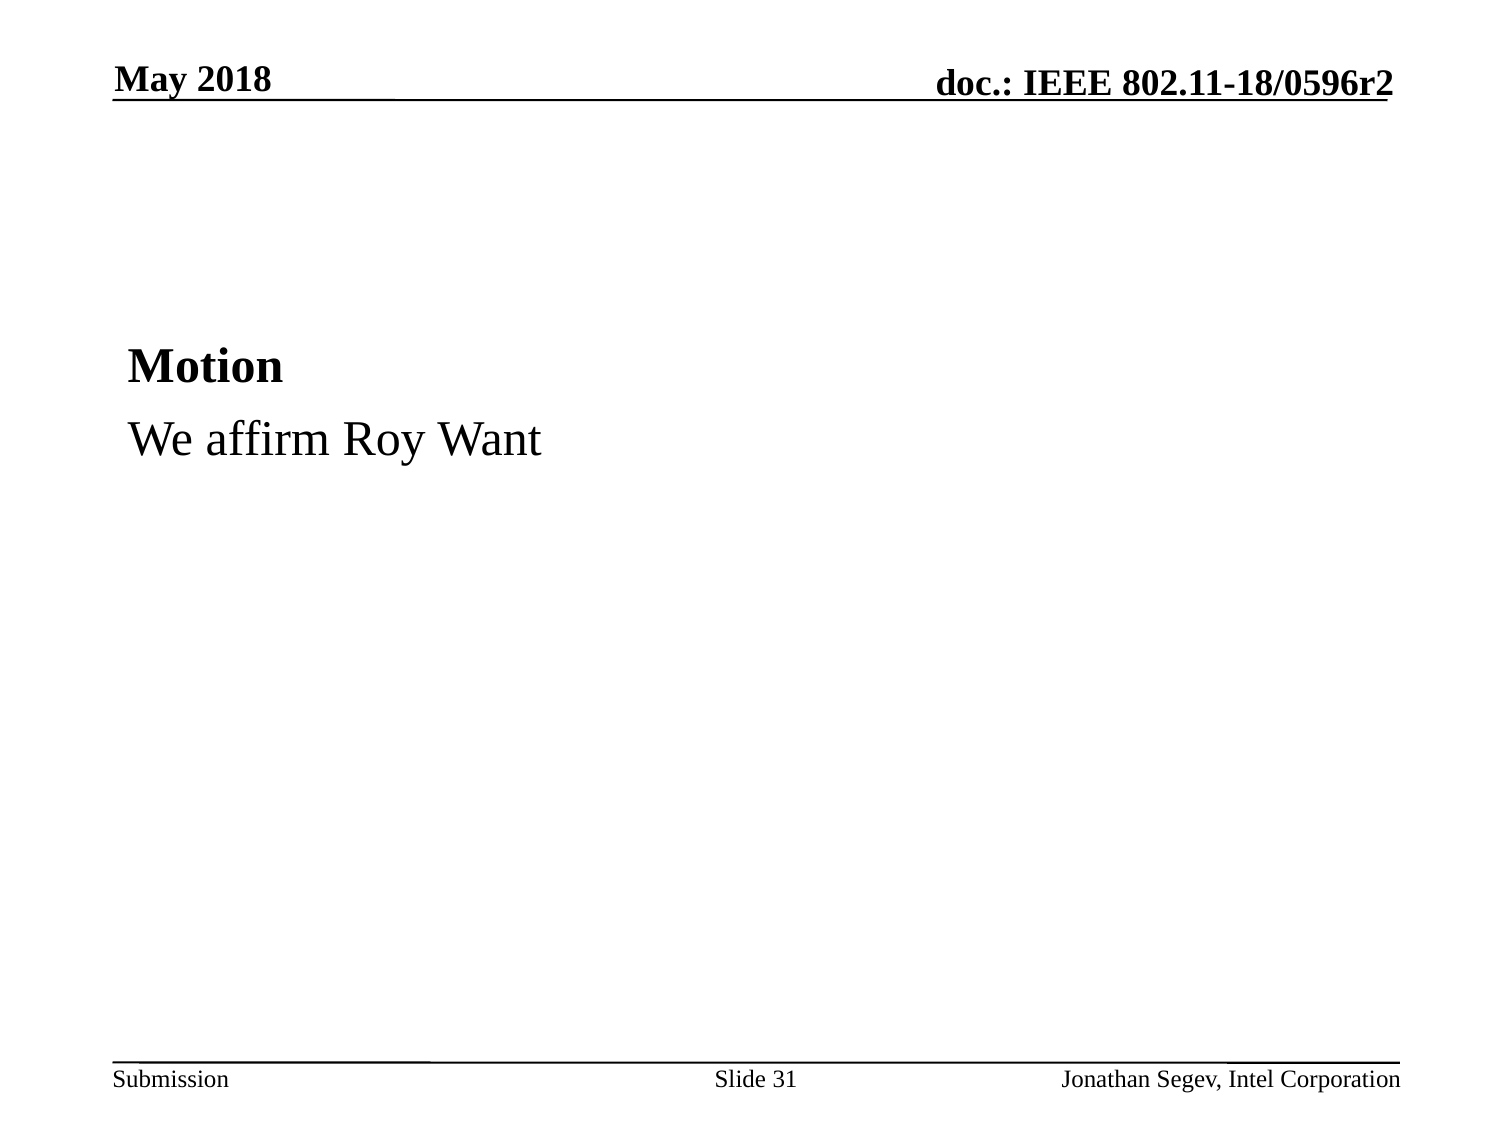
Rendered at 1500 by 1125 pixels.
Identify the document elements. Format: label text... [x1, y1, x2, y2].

list Motion We affirm Roy Want [112, 324, 1388, 1000]
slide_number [114, 54, 423, 100]
slide_number Slide 31 [712, 1061, 800, 1123]
footer Jonathan Segev, Intel Corporation [878, 1061, 1402, 1093]
